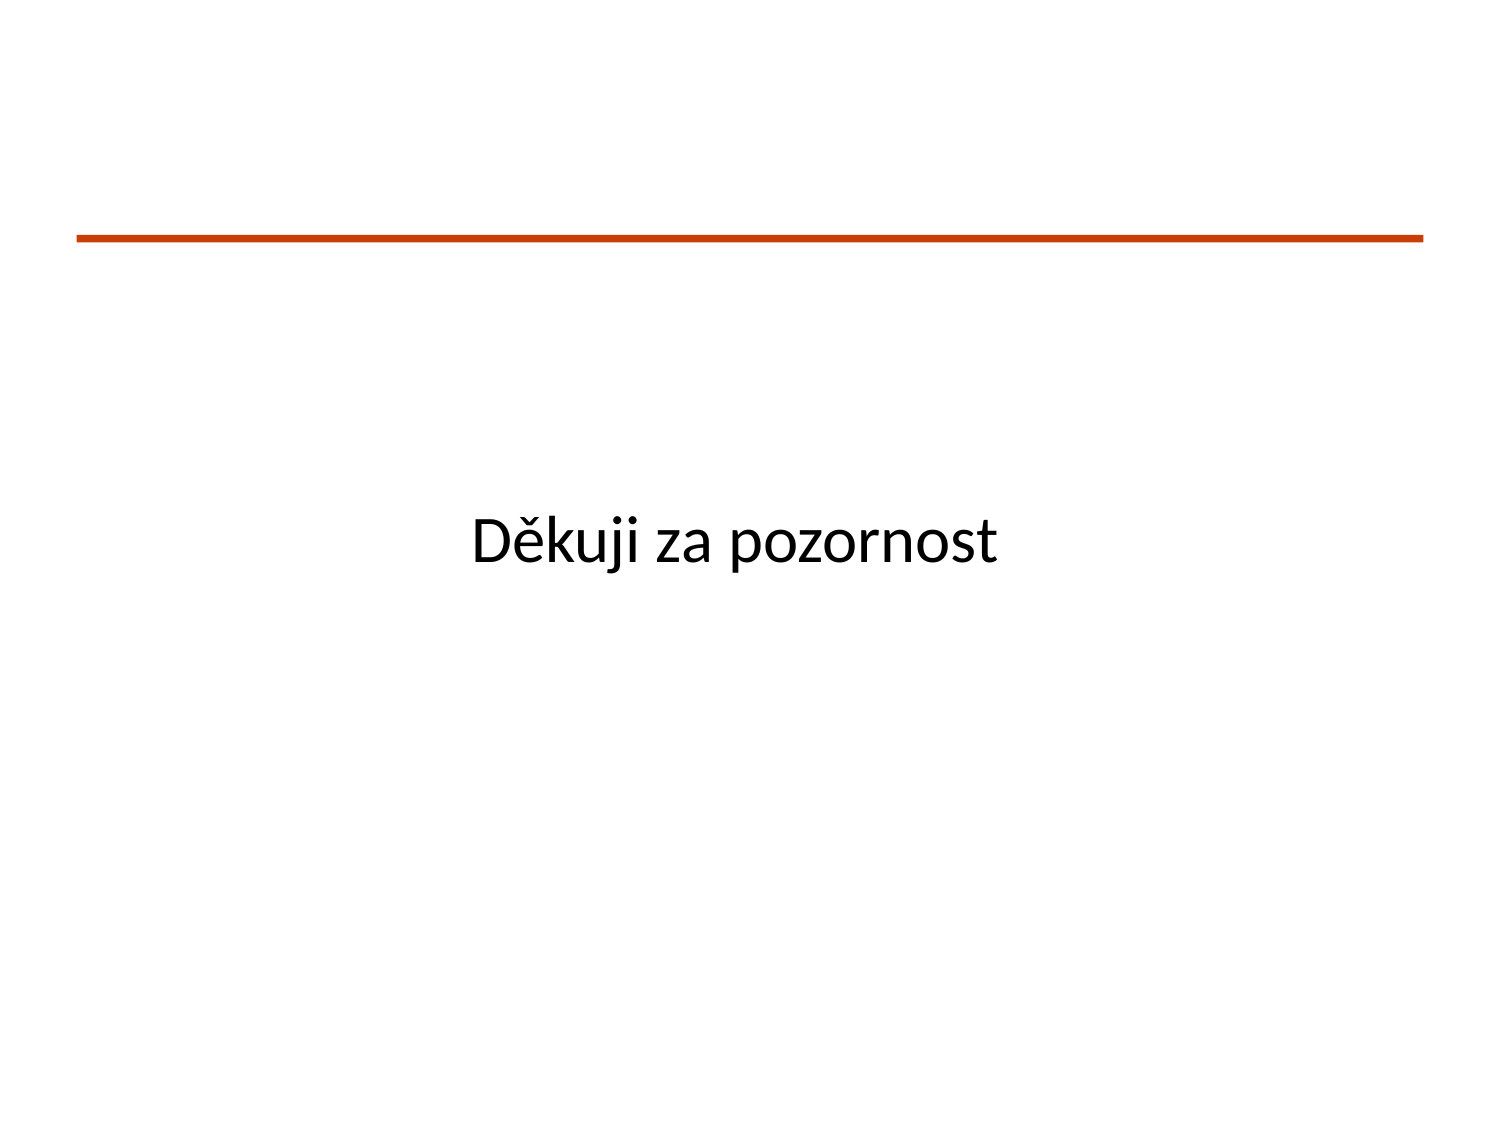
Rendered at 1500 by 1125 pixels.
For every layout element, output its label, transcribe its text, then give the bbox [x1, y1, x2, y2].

text_box [75, 233, 1425, 244]
list Děkuji za pozornost [75, 262, 1425, 1005]
